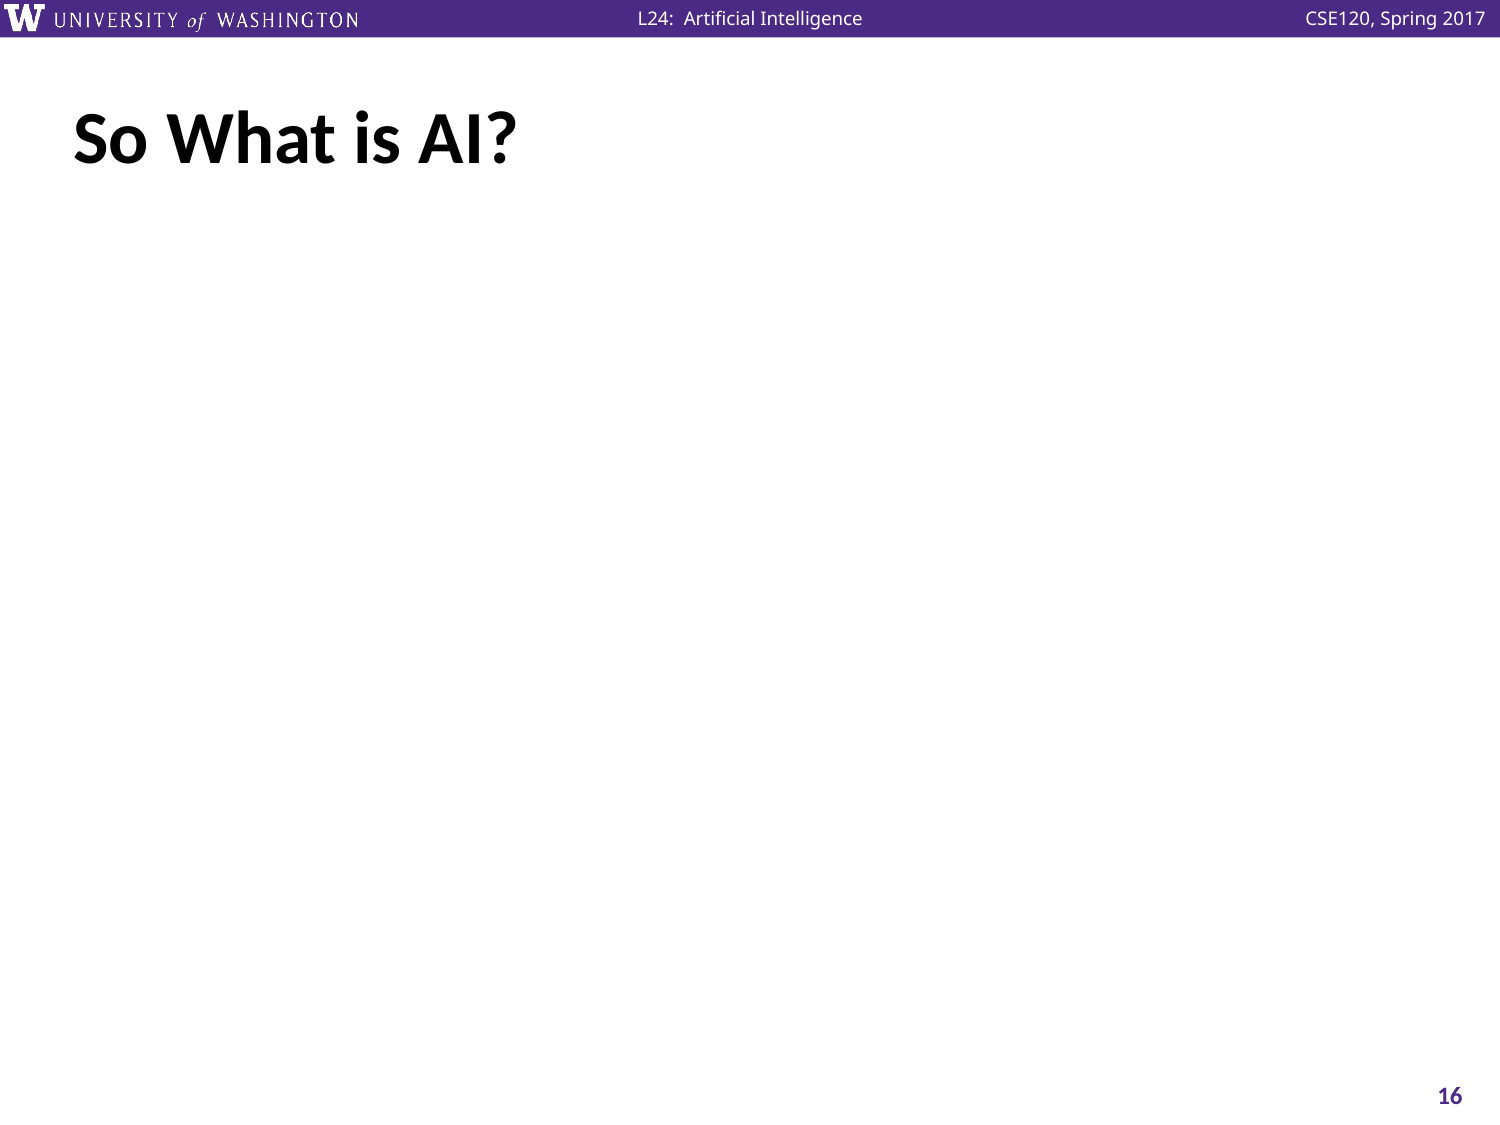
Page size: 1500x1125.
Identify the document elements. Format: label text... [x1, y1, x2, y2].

title So What is AI? [58, 71, 1438, 197]
slide_number 16 [1400, 1065, 1500, 1125]
picture [4, 4, 358, 32]
